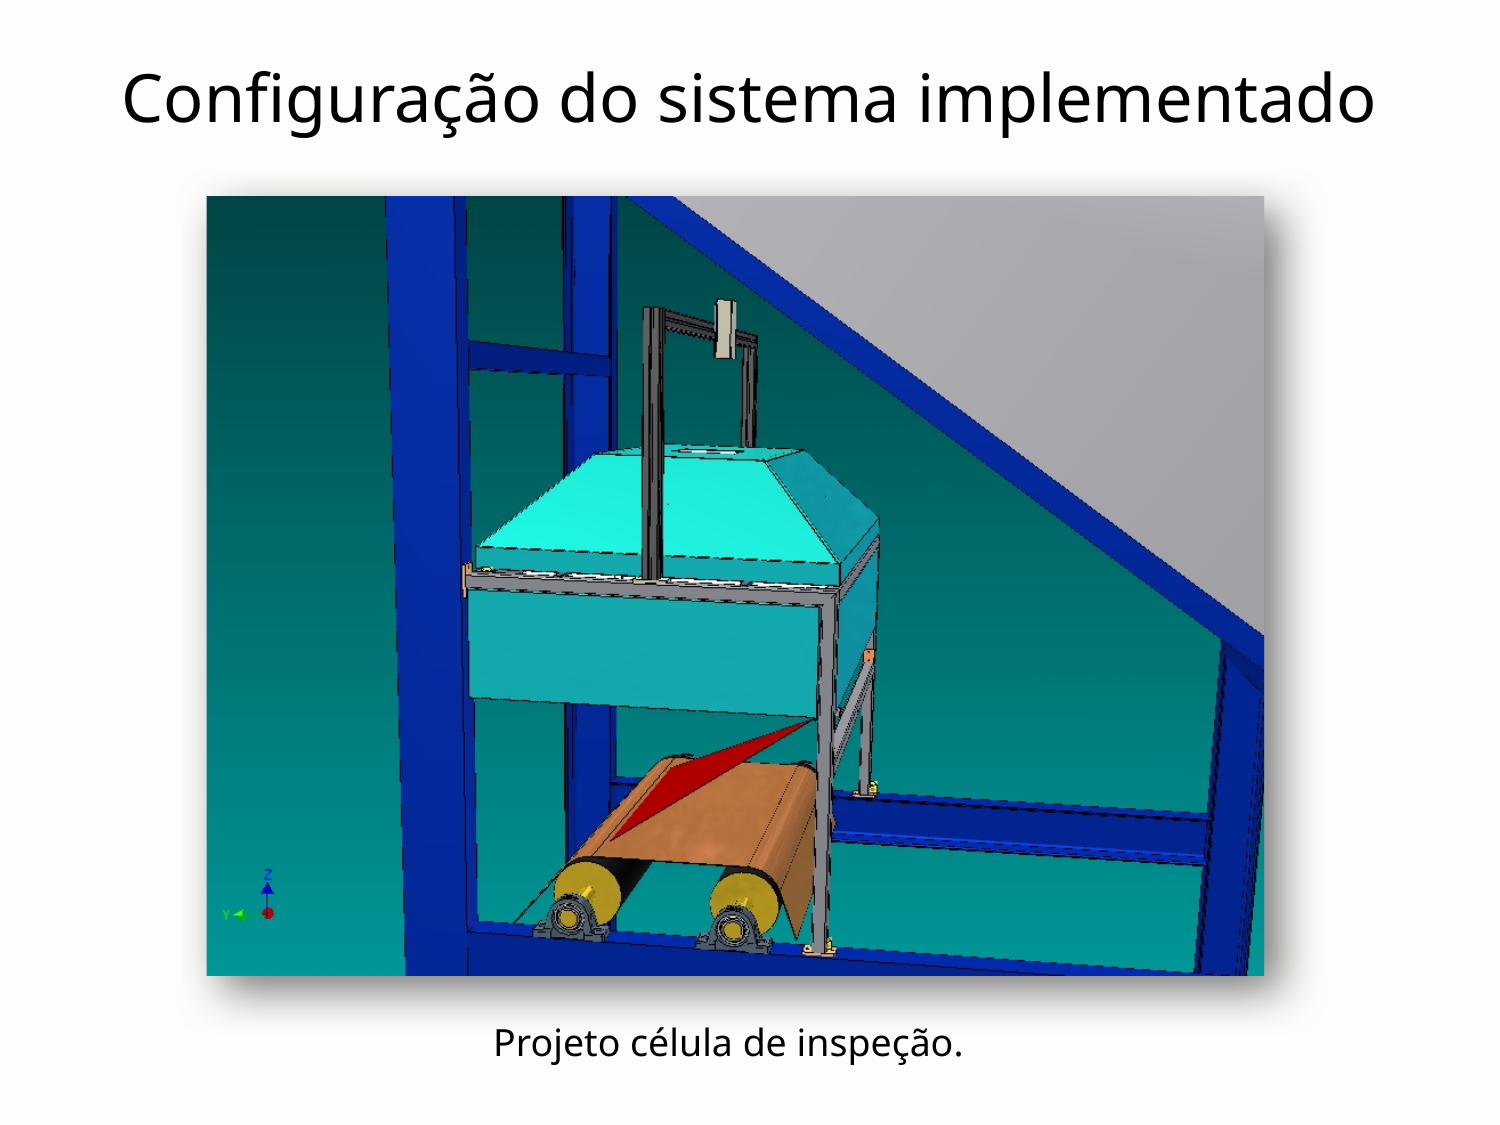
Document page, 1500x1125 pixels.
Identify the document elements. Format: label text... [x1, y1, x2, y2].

text_box Projeto célula de inspeção. [478, 1011, 1034, 1072]
picture [206, 195, 1265, 976]
title Configuração do sistema implementado [100, 31, 1400, 161]
